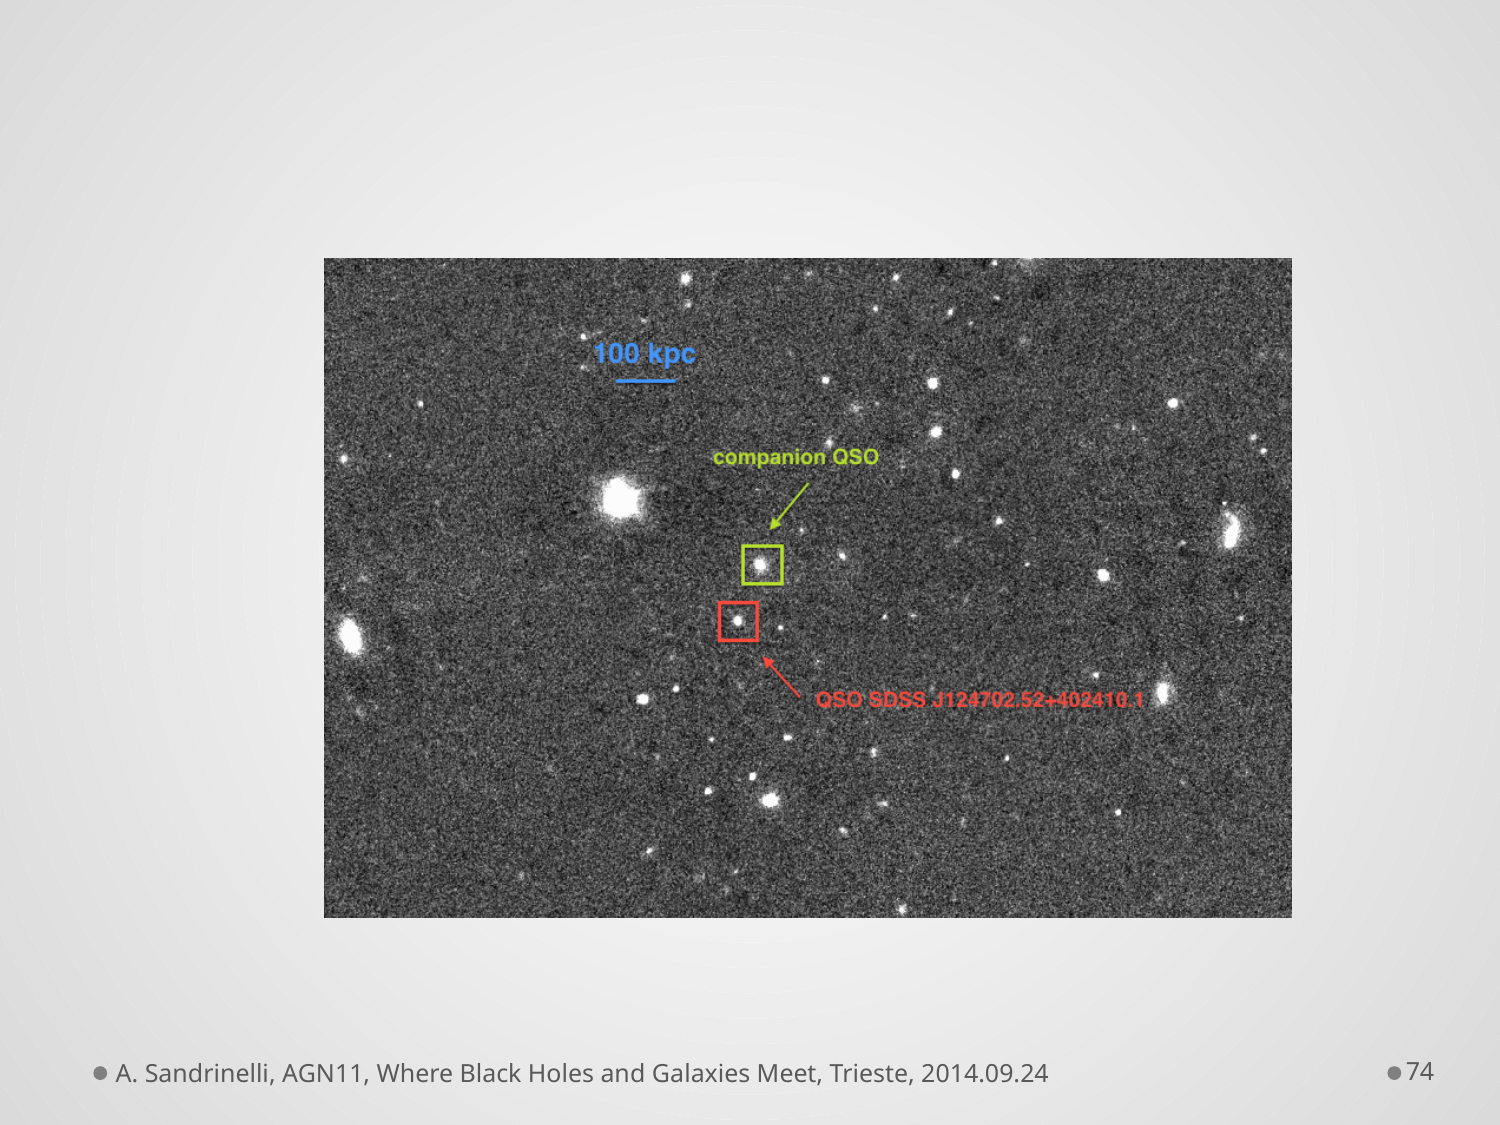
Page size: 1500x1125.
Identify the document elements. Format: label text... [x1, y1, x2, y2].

slide_number 74 [1401, 1042, 1494, 1103]
picture [323, 258, 1292, 919]
footer A. Sandrinelli, AGN11, Where Black Holes and Galaxies Meet, Trieste, 2014.09.24 [108, 1042, 1167, 1103]
